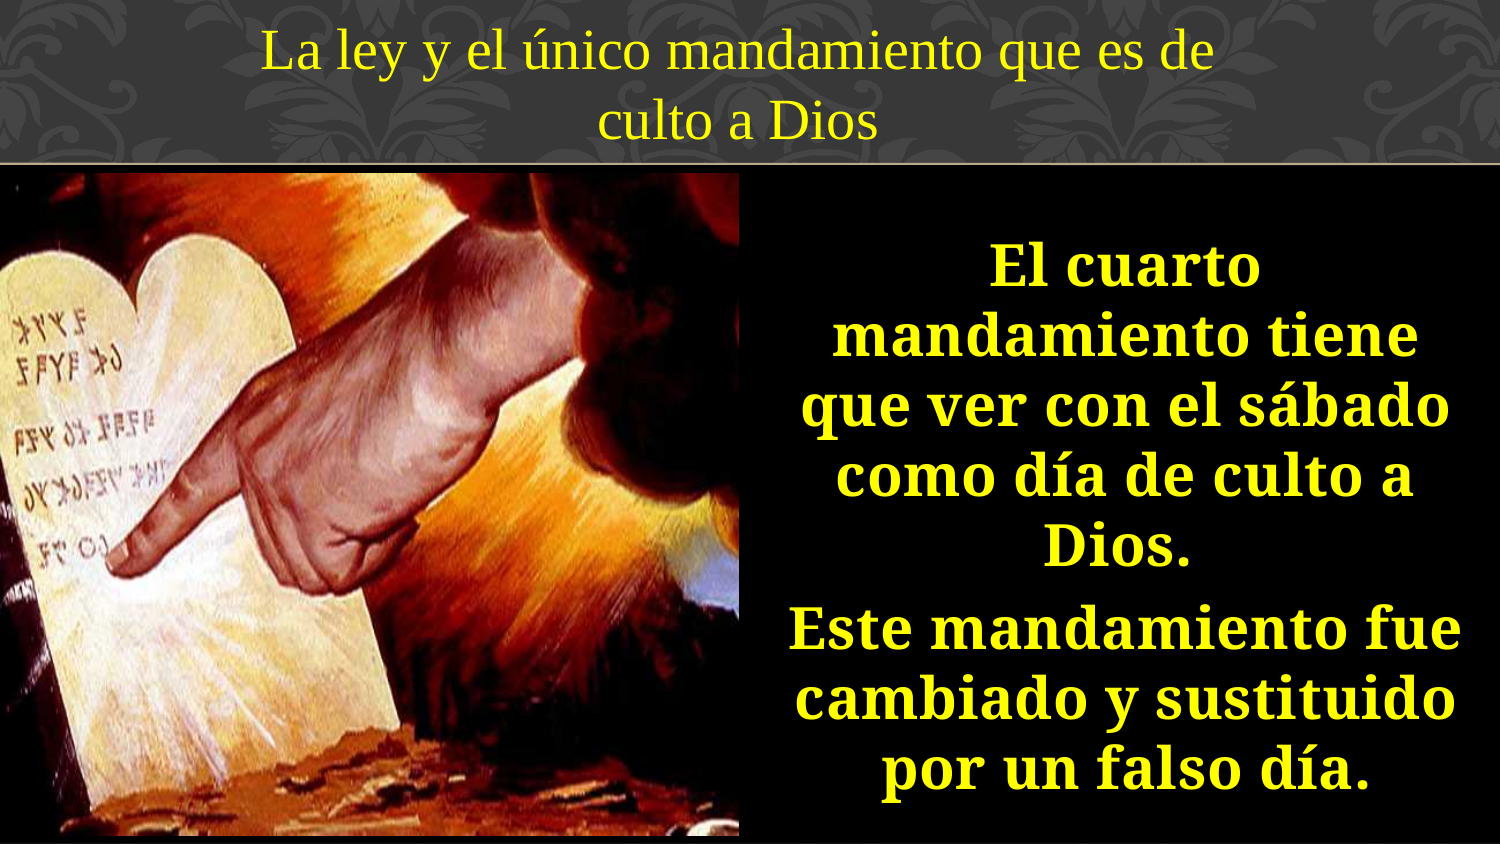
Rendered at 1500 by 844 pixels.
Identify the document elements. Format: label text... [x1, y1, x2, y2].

picture [0, 173, 739, 836]
list El cuarto mandamiento tiene que ver con el sábado como día de culto a Dios. Este mandamiento fue cambiado y sustituido por un falso día. [773, 221, 1480, 728]
text_box La ley y el único mandamiento que es de culto a Dios [218, 4, 1258, 159]
